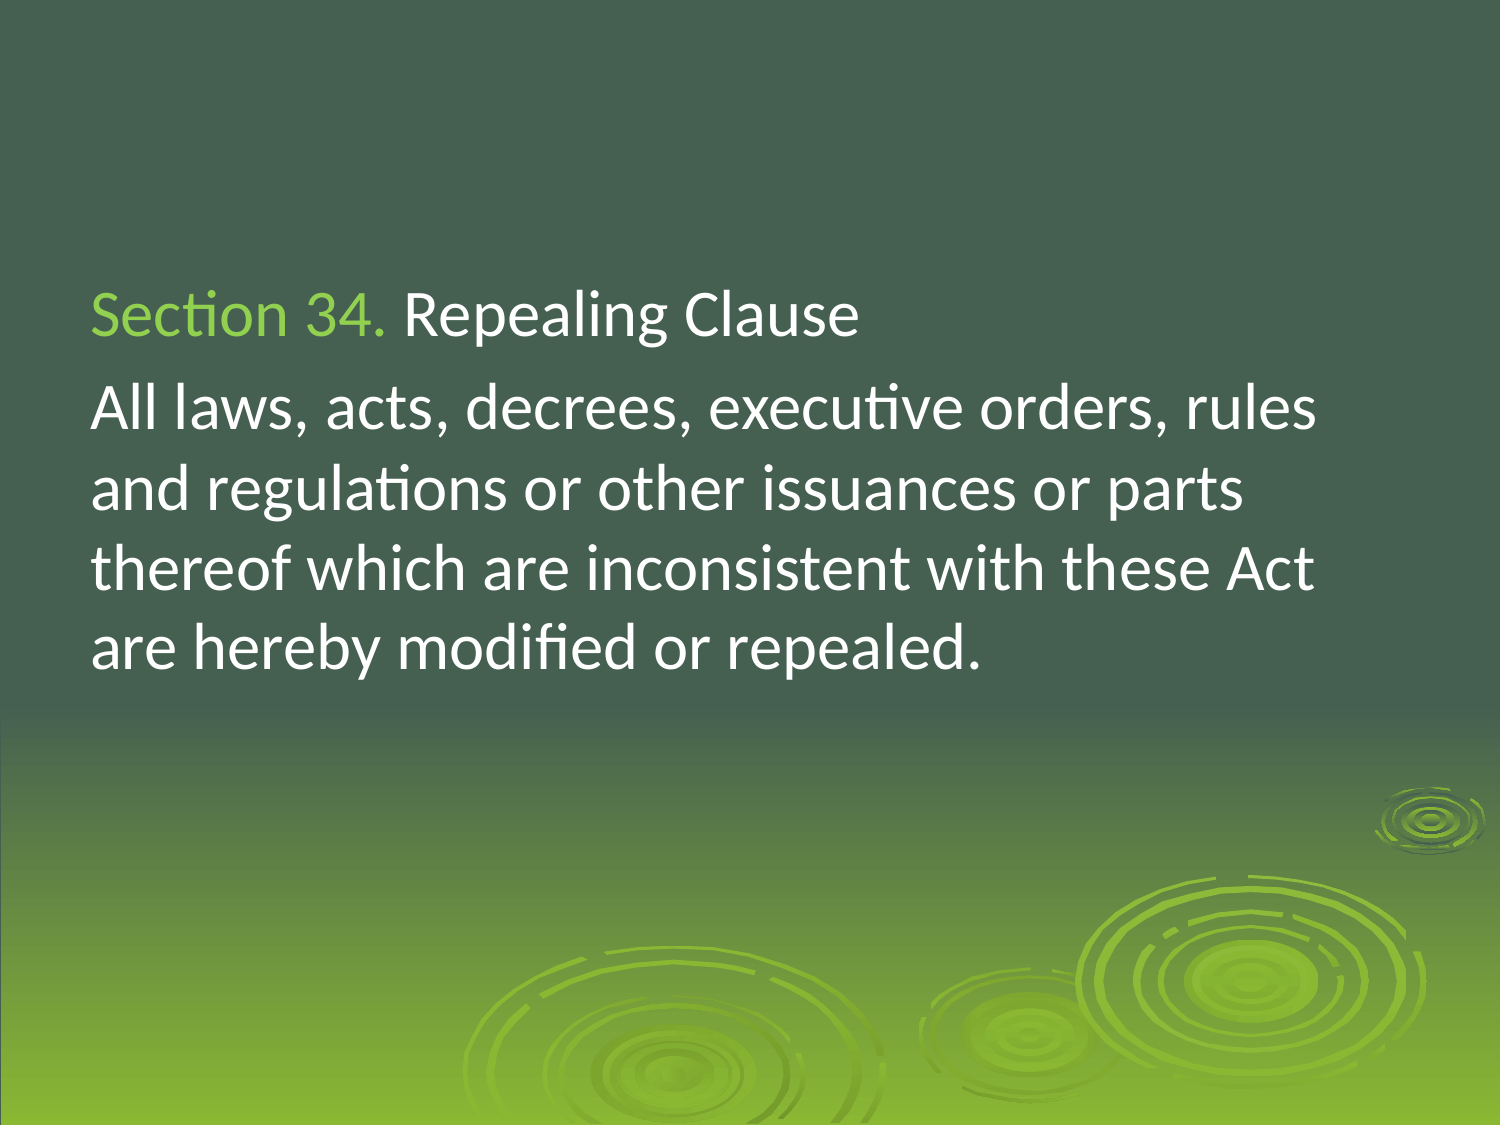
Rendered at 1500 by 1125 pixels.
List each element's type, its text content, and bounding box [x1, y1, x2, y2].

list Section 34. Repealing Clause All laws, acts, decrees, executive orders, rules and regulations or other issuances or parts thereof which are inconsistent with these Act are hereby modified or repealed. [75, 262, 1425, 1005]
